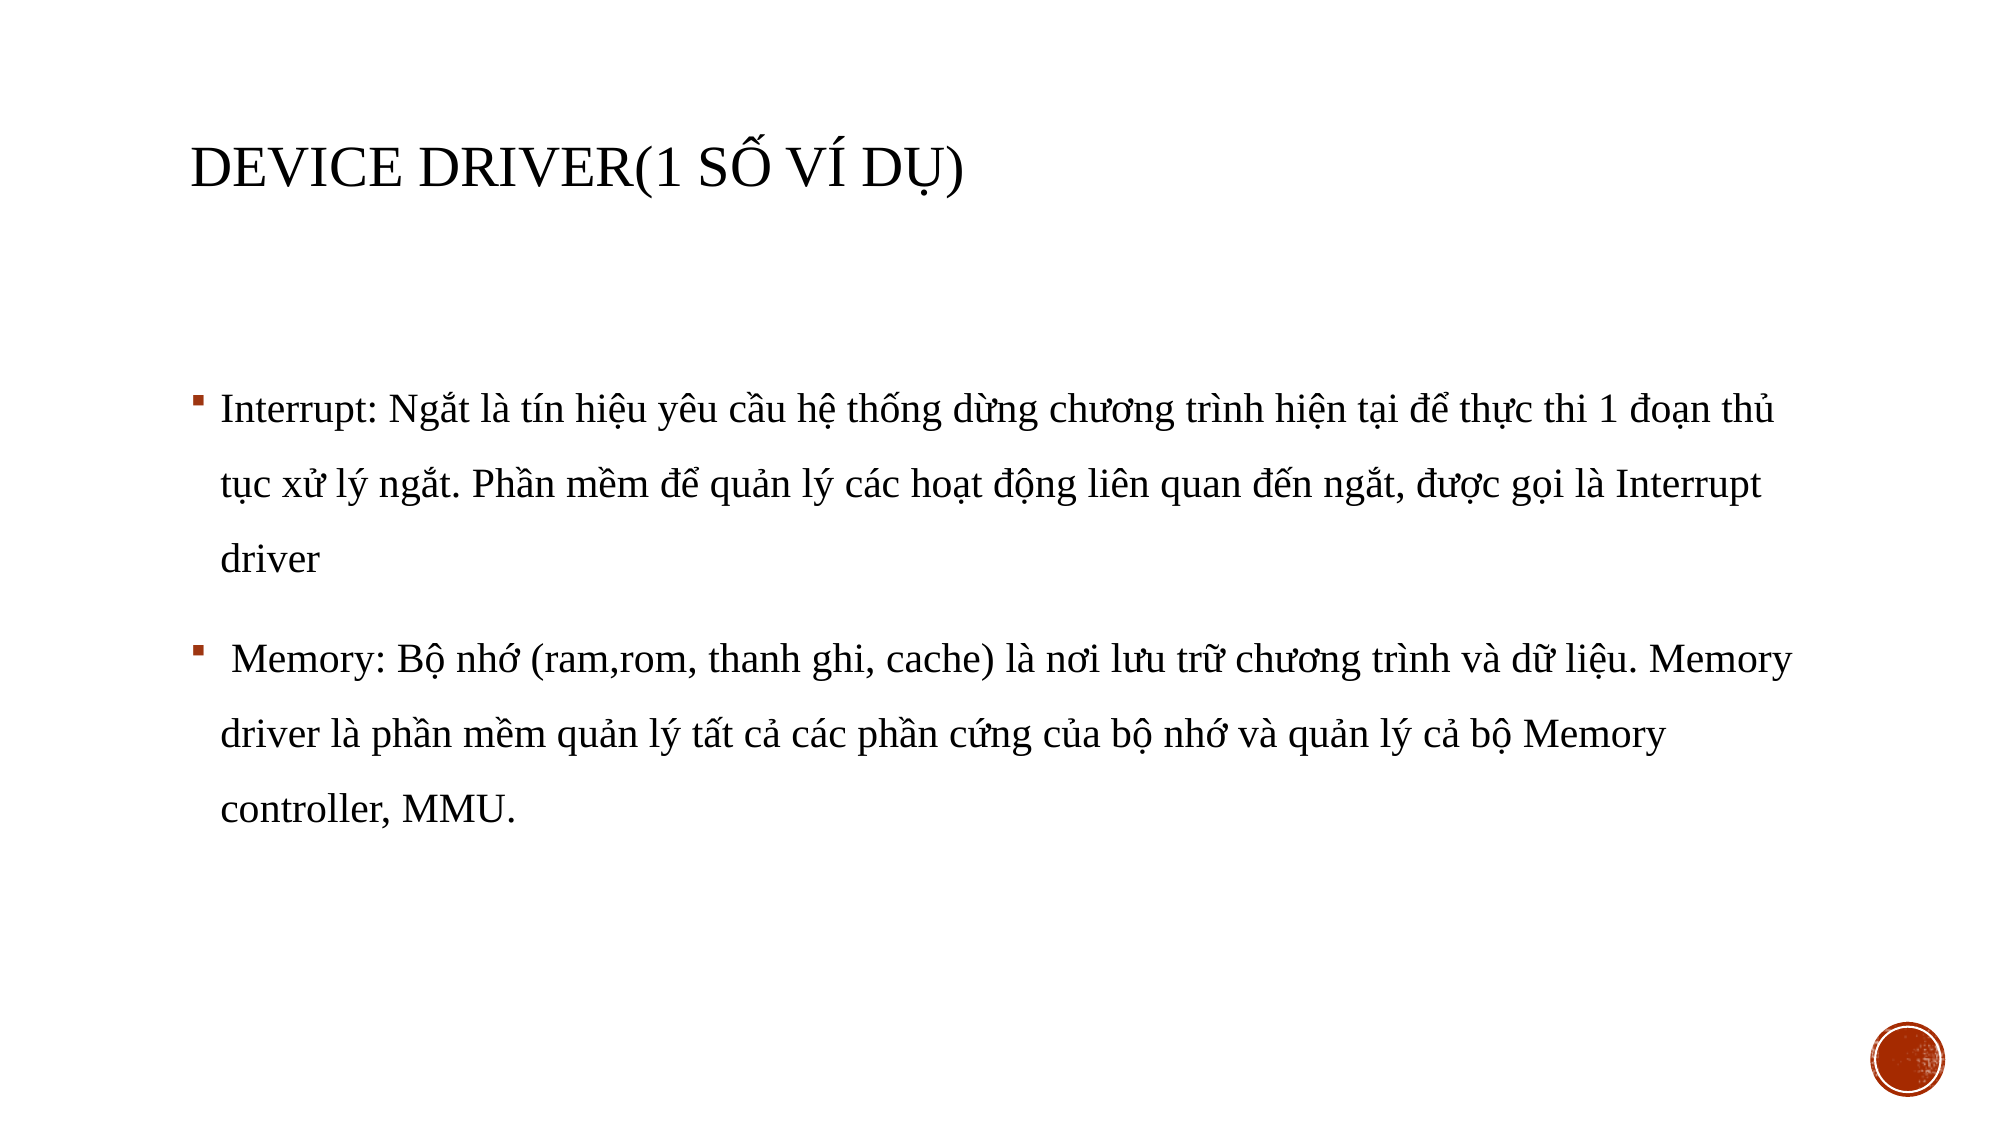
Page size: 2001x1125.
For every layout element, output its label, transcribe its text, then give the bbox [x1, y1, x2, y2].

list Interrupt: Ngắt là tín hiệu yêu cầu hệ thống dừng chương trình hiện tại để thực thi 1 đoạn thủ tục xử lý ngắt. Phần mềm để quản lý các hoạt động liên quan đến ngắt, được gọi là Interrupt driver Memory: Bộ nhớ (ram,rom, thanh ghi, cache) là nơi lưu trữ chương trình và dữ liệu. Memory driver là phần mềm quản lý tất cả các phần cứng của bộ nhớ và quản lý cả bộ Memory controller, MMU. [175, 348, 1826, 1013]
title Device Driver(1 số ví dụ) [175, 79, 1826, 257]
